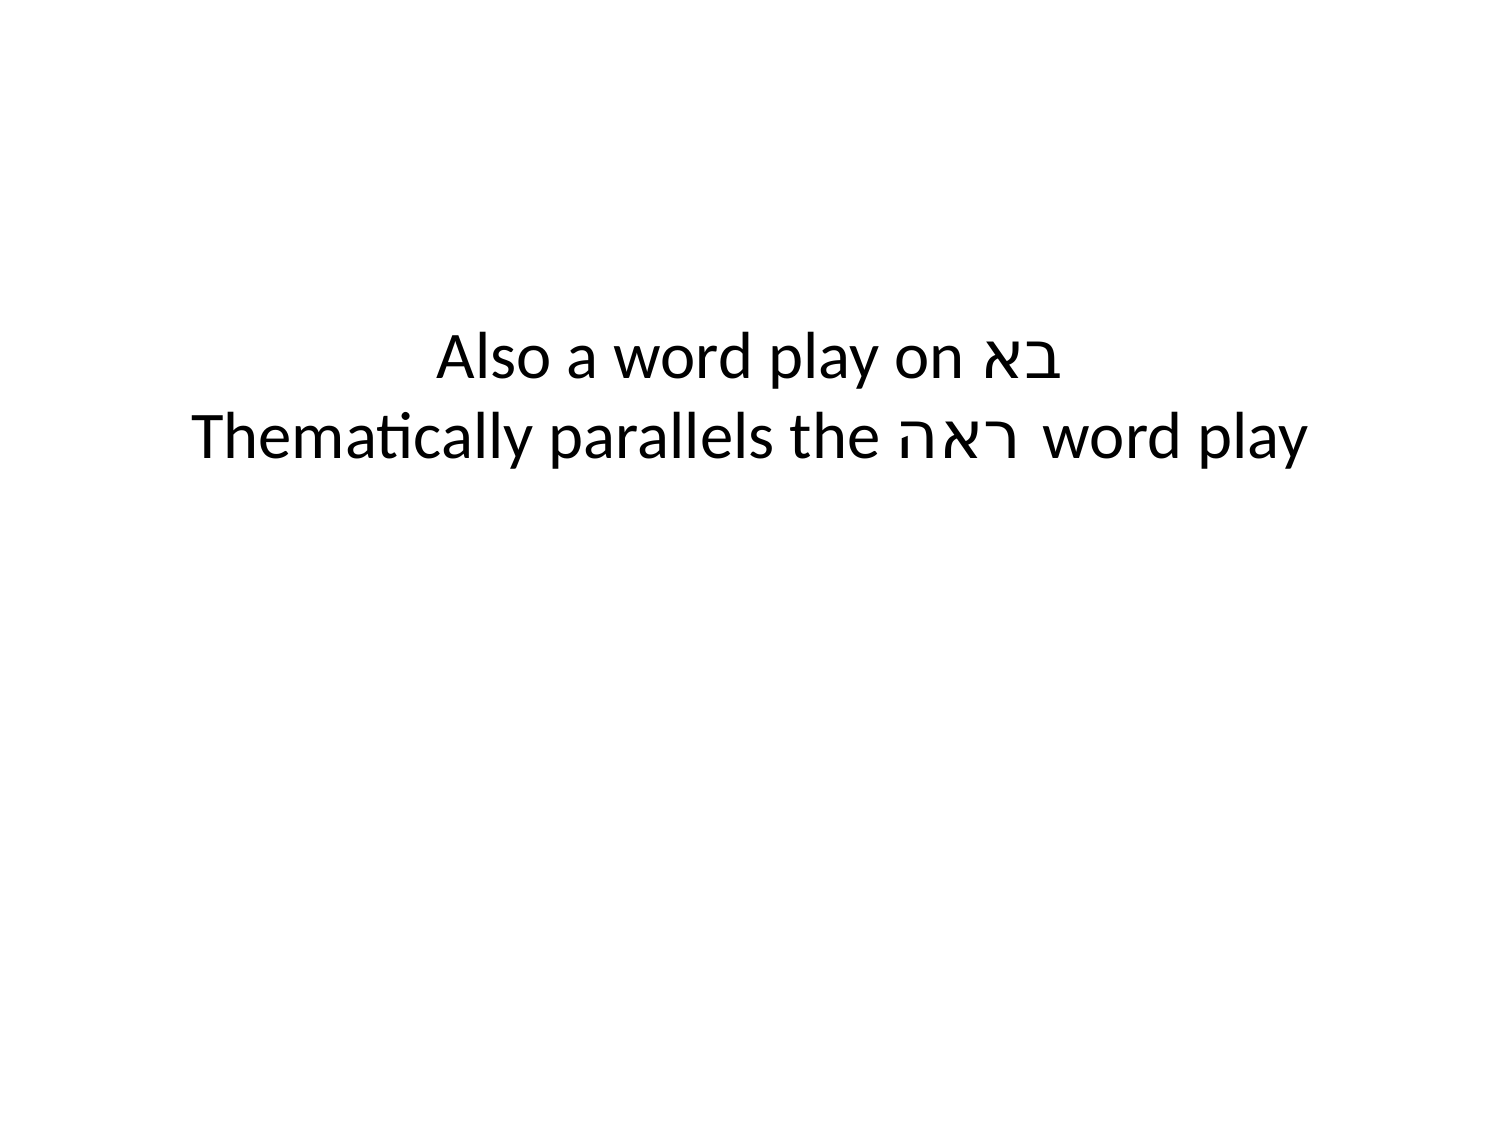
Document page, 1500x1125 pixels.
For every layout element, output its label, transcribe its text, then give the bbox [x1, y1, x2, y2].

text_box Also a word play on בא Thematically parallels the ראה word play [106, 224, 1394, 480]
